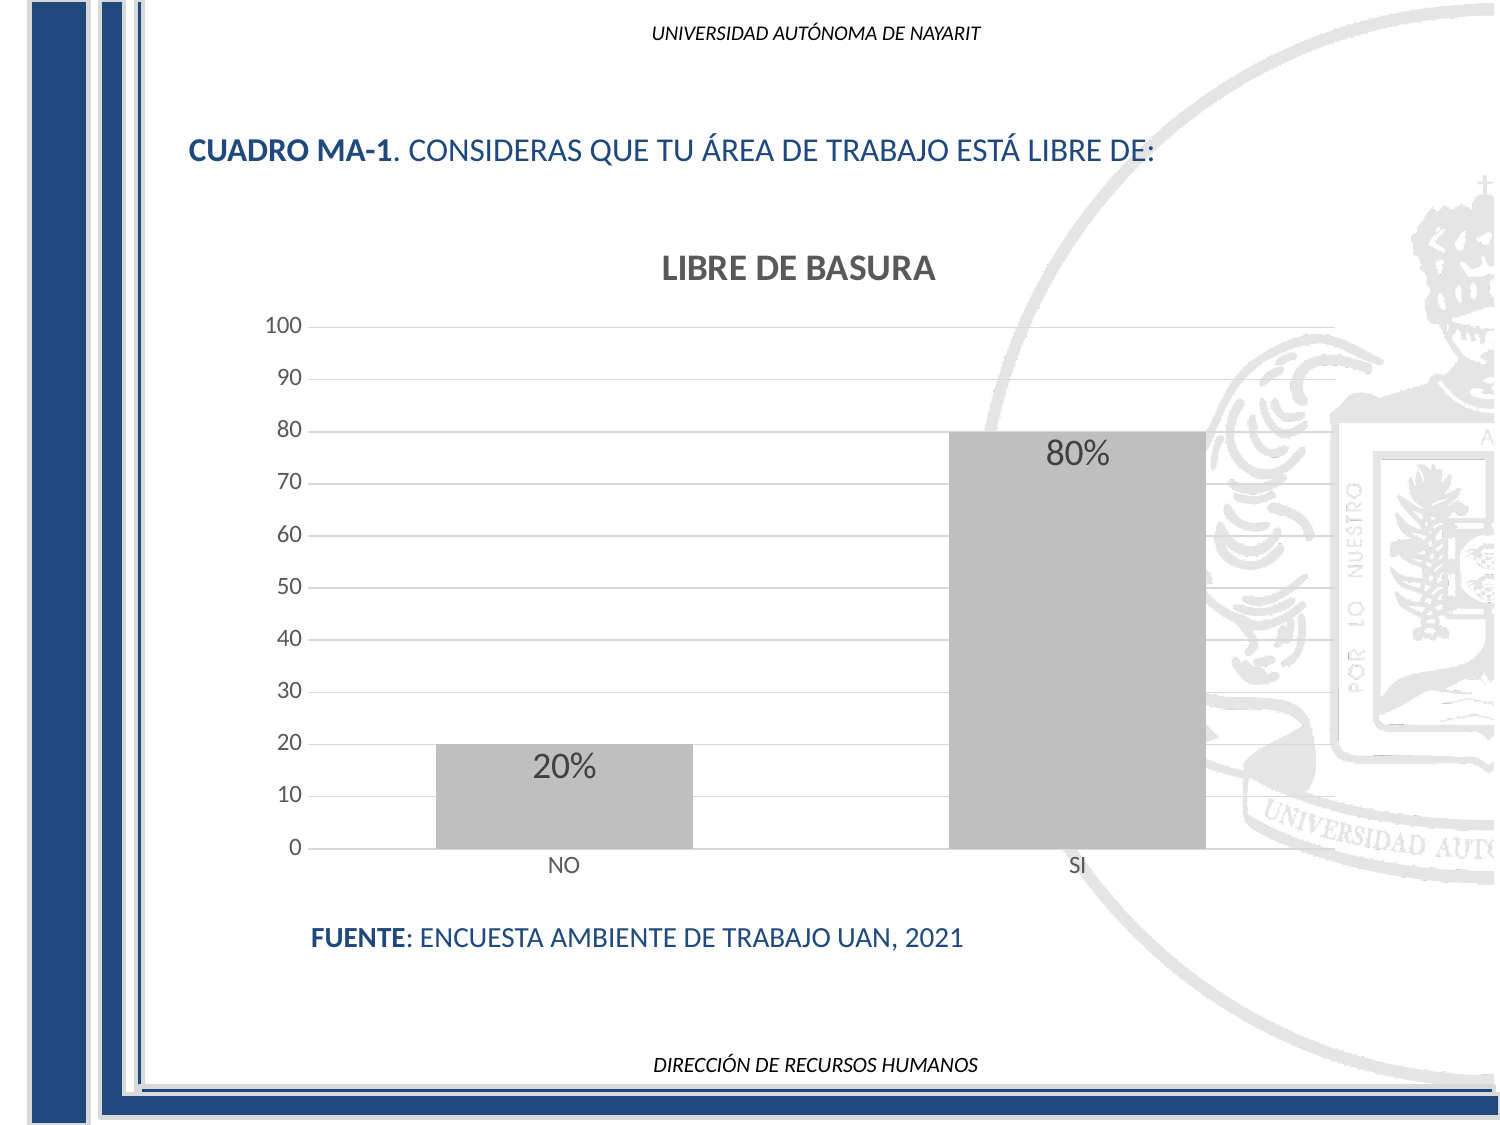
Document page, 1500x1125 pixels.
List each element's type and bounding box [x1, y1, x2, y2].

text_box [29, 0, 1500, 1125]
chart [241, 219, 1358, 894]
